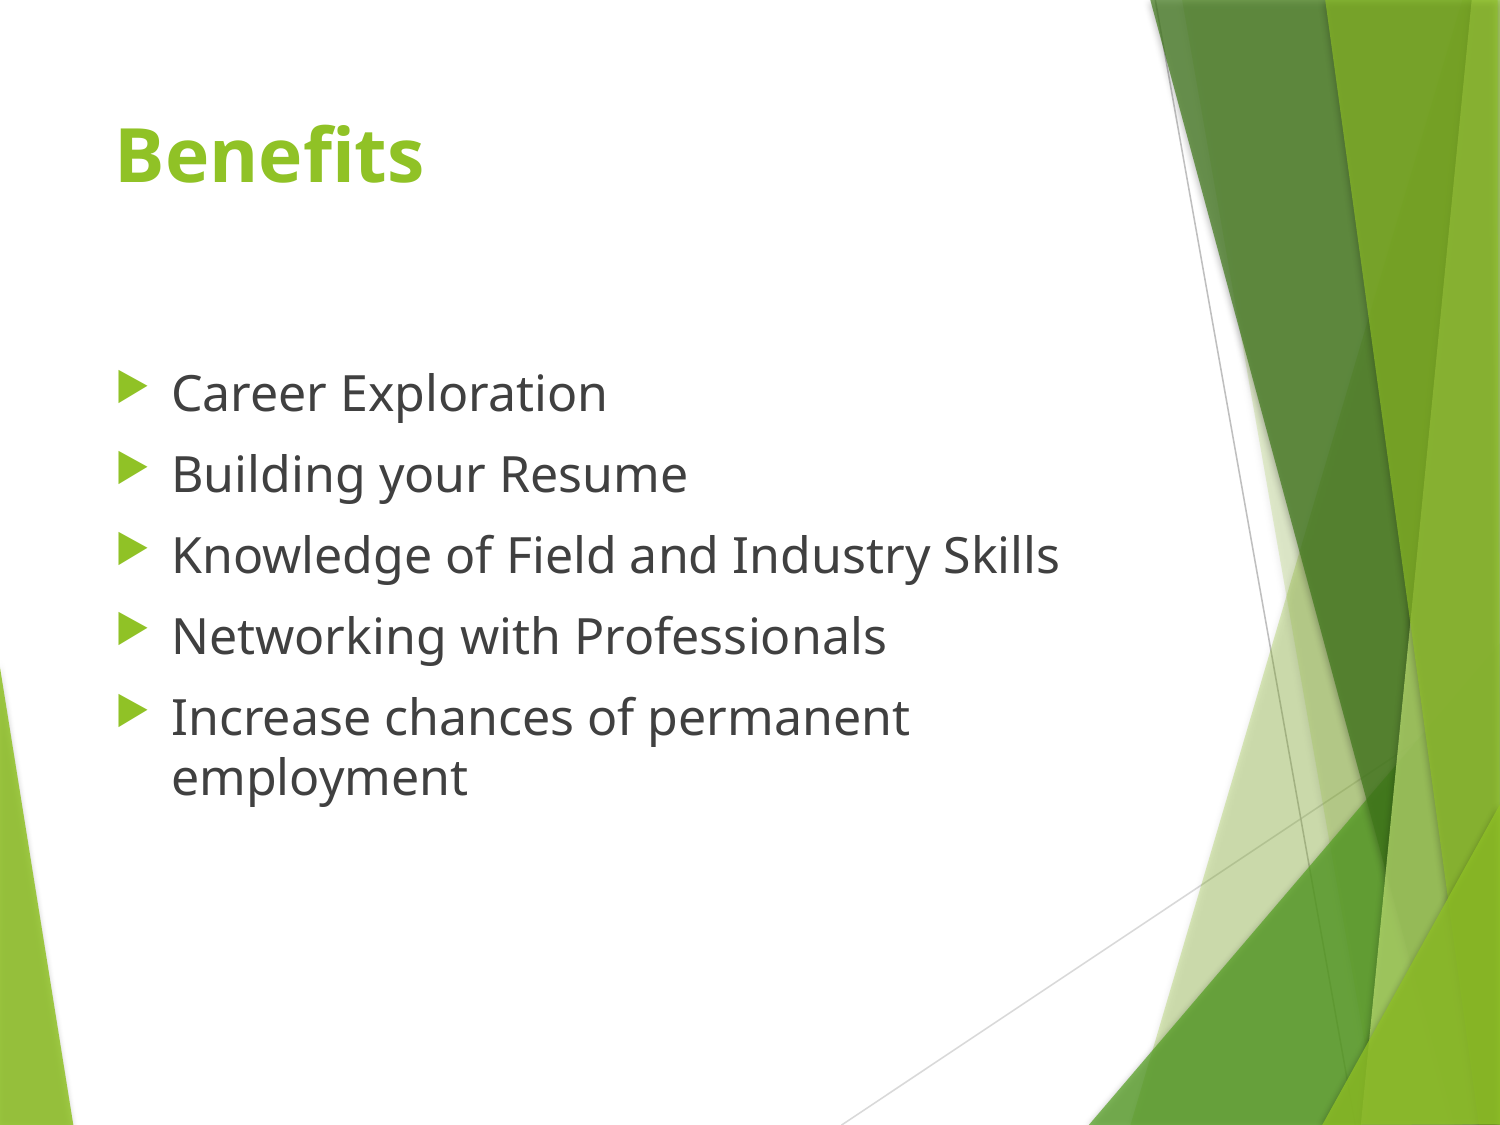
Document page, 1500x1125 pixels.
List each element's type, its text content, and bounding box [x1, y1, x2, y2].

list Career Exploration Building your Resume Knowledge of Field and Industry Skills Networking with Professionals Increase chances of permanent employment [99, 354, 1142, 992]
title Benefits [99, 99, 1142, 317]
